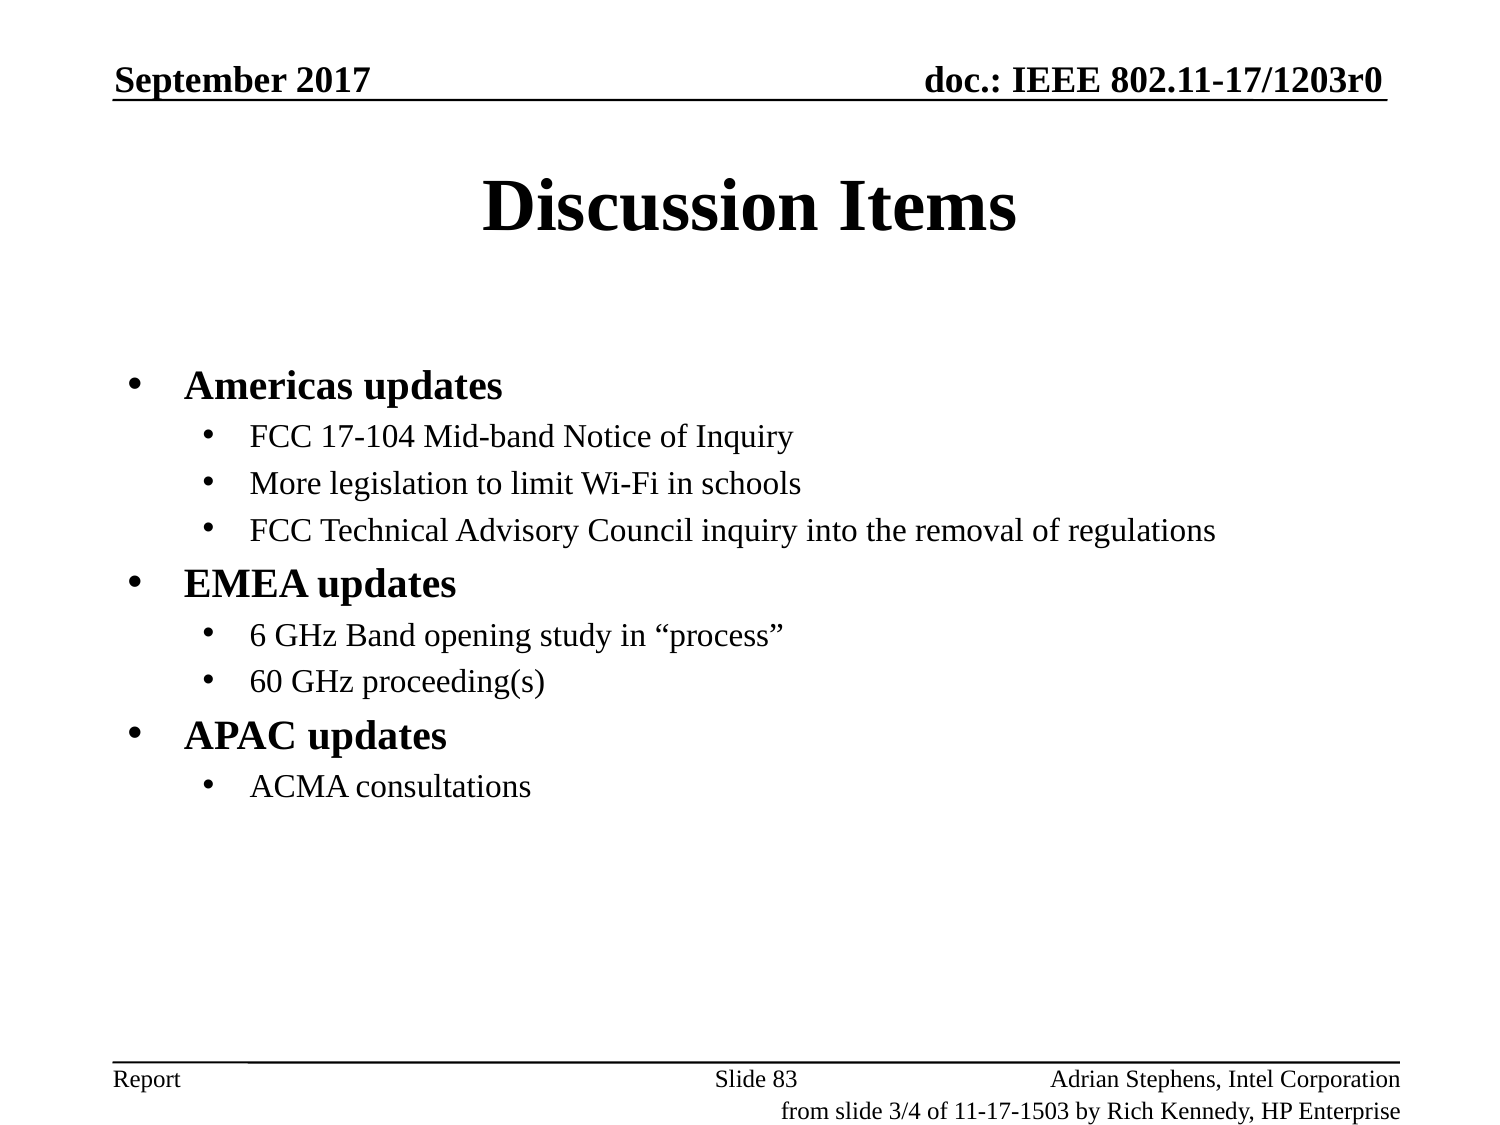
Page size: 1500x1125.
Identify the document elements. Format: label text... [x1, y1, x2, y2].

list Americas updates FCC 17-104 Mid-band Notice of Inquiry More legislation to limit Wi-Fi in schools FCC Technical Advisory Council inquiry into the removal of regulations EMEA updates 6 GHz Band opening study in “process” 60 GHz proceeding(s) APAC updates ACMA consultations [112, 350, 1388, 1050]
footer Adrian Stephens, Intel Corporation [878, 1061, 1402, 1087]
text_box from slide 3/4 of 11-17-1503 by Rich Kennedy, HP Enterprise [343, 1087, 1417, 1125]
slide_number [114, 54, 374, 101]
title Discussion Items [112, 112, 1388, 288]
slide_number Slide 83 [711, 1061, 801, 1087]
